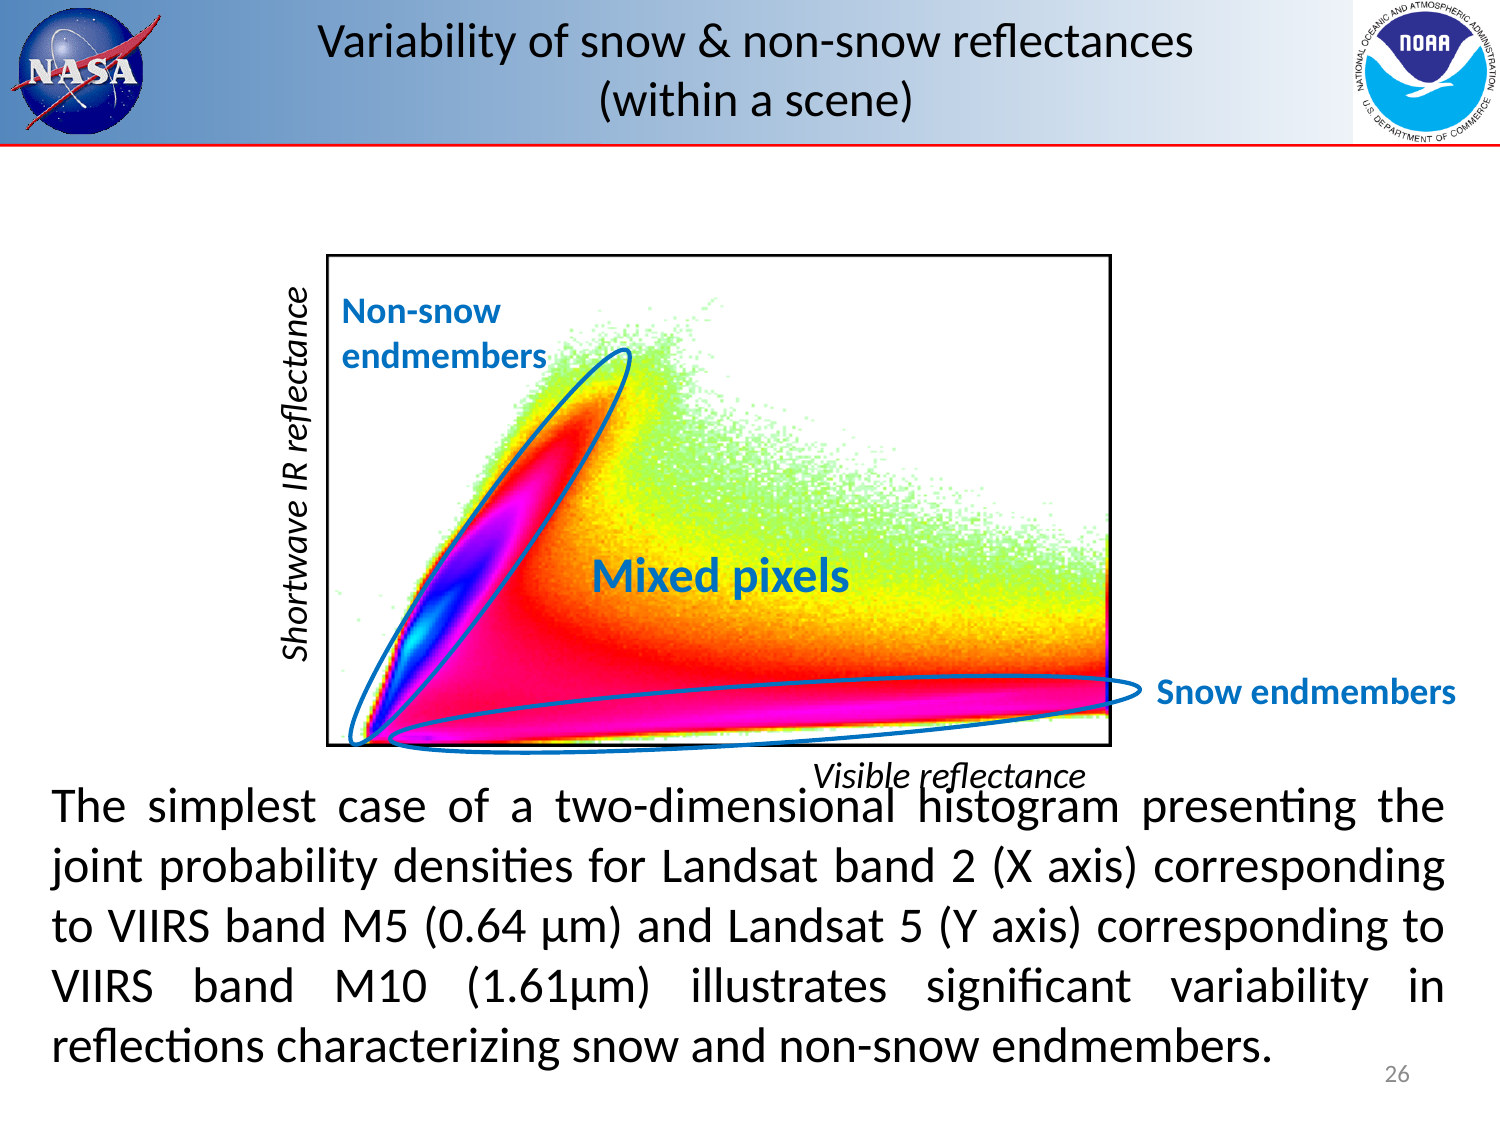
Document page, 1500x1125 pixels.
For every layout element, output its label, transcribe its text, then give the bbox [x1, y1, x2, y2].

text_box [1115, 678, 1141, 704]
picture [0, 0, 161, 142]
text_box Visible reflectance [797, 743, 1121, 804]
picture [326, 254, 1112, 748]
list The simplest case of a two-dimensional histogram presenting the joint probability densities for Landsat band 2 (X axis) corresponding to VIIRS band M5 (0.64 µm) and Landsat 5 (Y axis) corresponding to VIIRS band M10 (1.61µm) illustrates significant variability in reflections characterizing snow and non-snow endmembers. [36, 204, 1462, 1103]
text_box Snow endmembers [1141, 660, 1500, 720]
picture [1353, 0, 1498, 144]
slide_number 26 [1074, 1042, 1425, 1103]
text_box Shortwave IR reflectance [261, 199, 322, 677]
title Variability of snow & non-snow reflectances (within a scene) [162, 0, 1350, 135]
